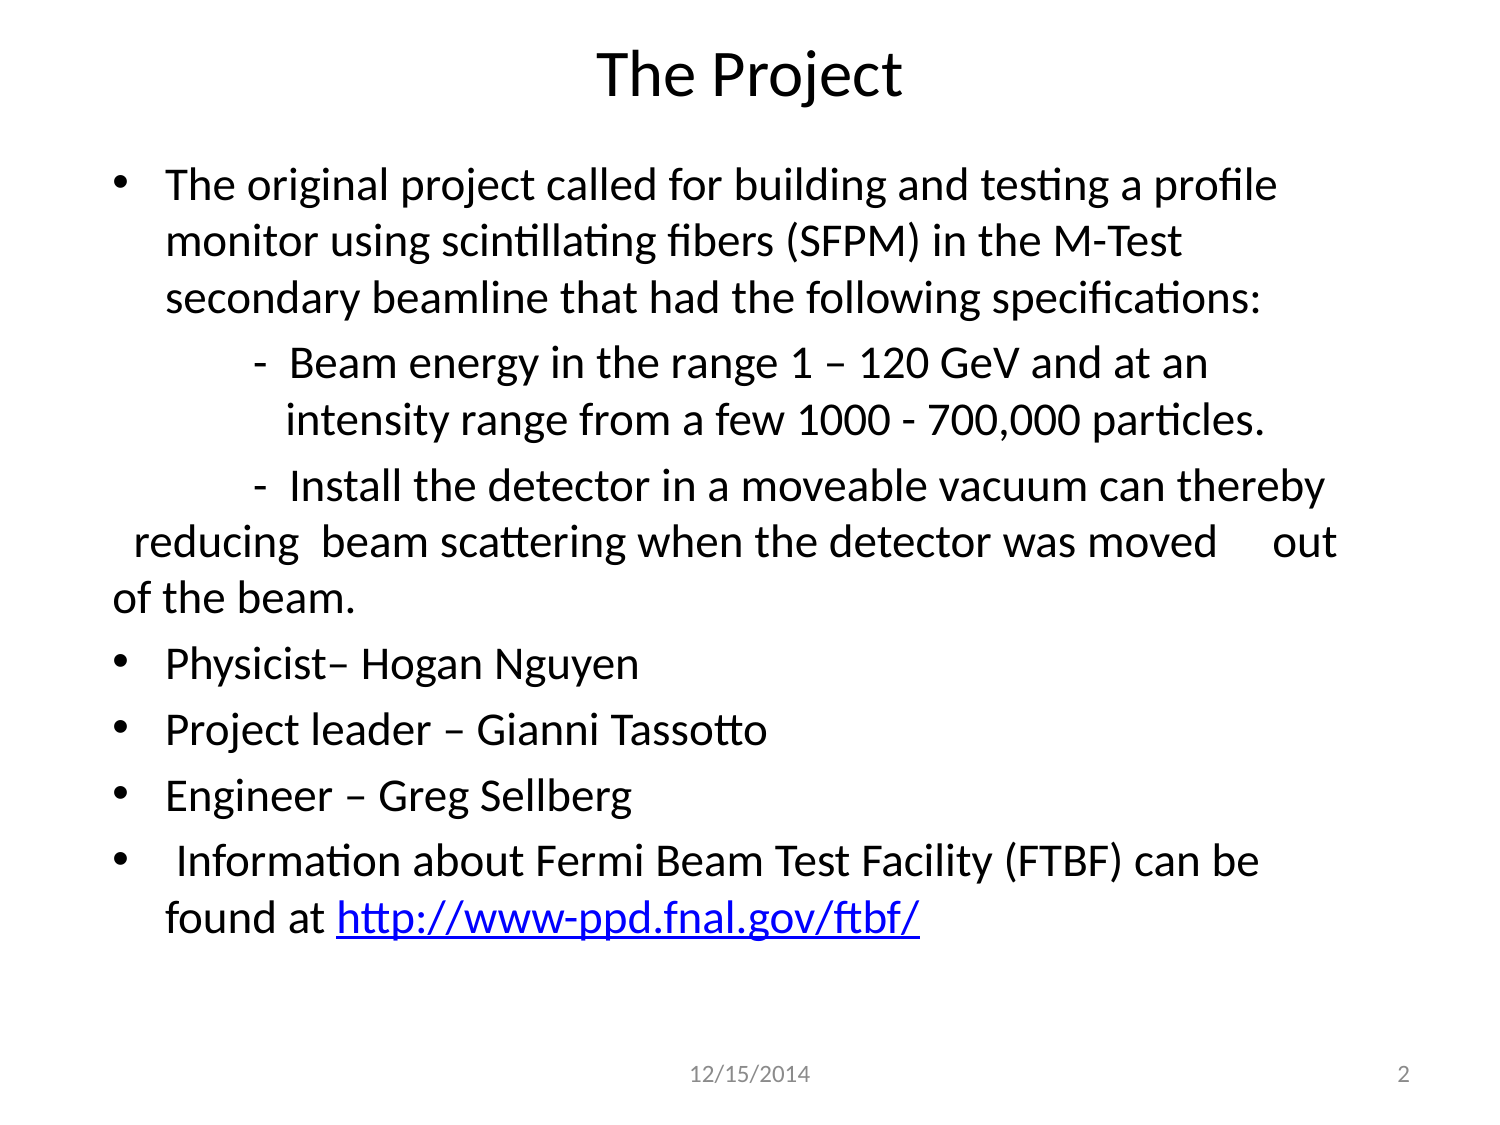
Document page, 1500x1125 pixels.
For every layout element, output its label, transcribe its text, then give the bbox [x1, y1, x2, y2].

slide_number 2 [1074, 1042, 1425, 1103]
list The original project called for building and testing a profile monitor using scintillating fibers (SFPM) in the M-Test secondary beamline that had the following specifications: - Beam energy in the range 1 – 120 GeV and at an intensity range from a few 1000 - 700,000 particles. - Install the detector in a moveable vacuum can thereby reducing beam scattering when the detector was moved out of the beam. Physicist– Hogan Nguyen Project leader – Gianni Tassotto Engineer – Greg Sellberg Information about Fermi Beam Test Facility (FTBF) can be found at http://www-ppd.fnal.gov/ftbf/ [97, 145, 1399, 1005]
footer 12/15/2014 [512, 1042, 988, 1103]
title The Project [75, 16, 1425, 123]
